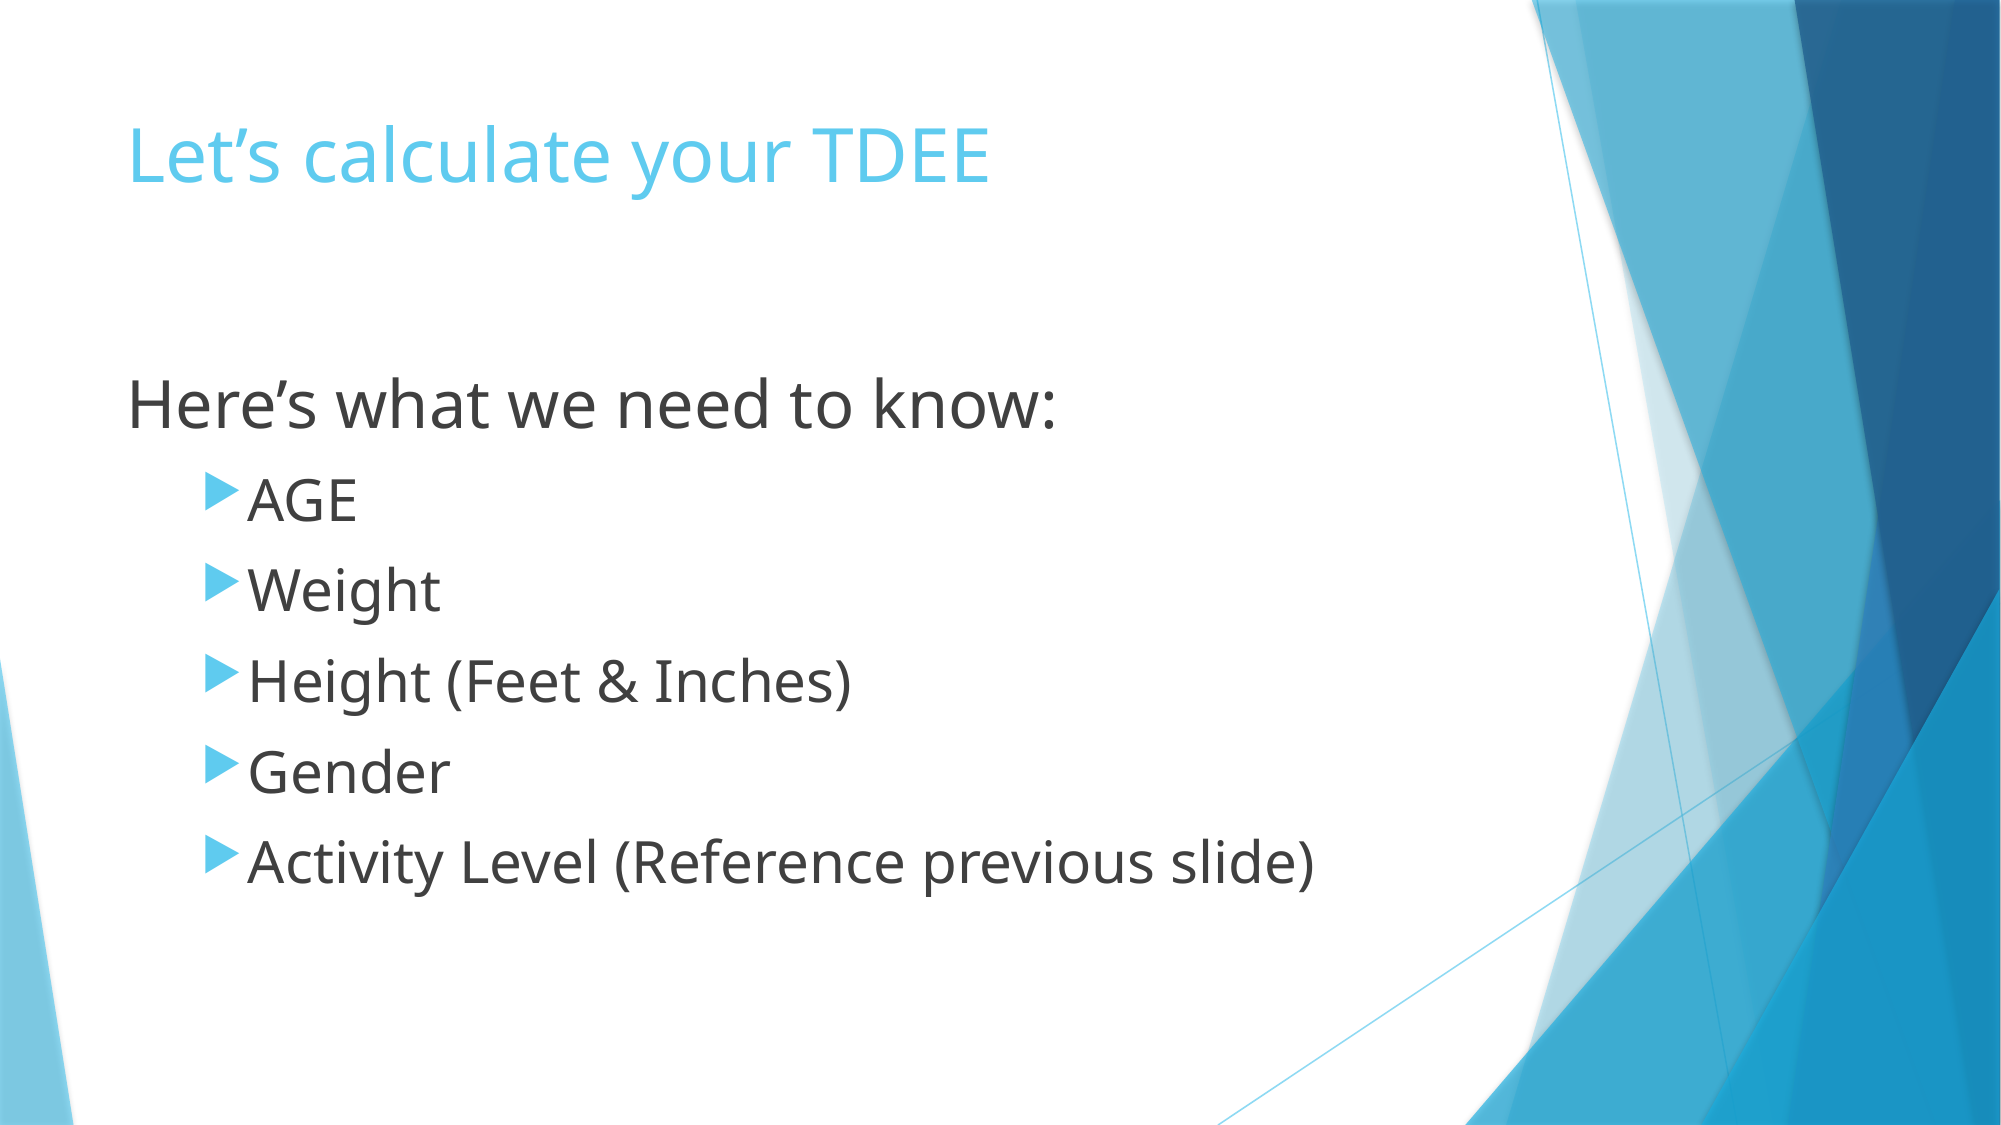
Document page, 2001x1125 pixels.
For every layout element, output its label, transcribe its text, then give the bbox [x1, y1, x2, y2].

list Here’s what we need to know: AGE Weight Height (Feet & Inches) Gender Activity Level (Reference previous slide) [111, 354, 1522, 992]
title Let’s calculate your TDEE [111, 99, 1522, 317]
